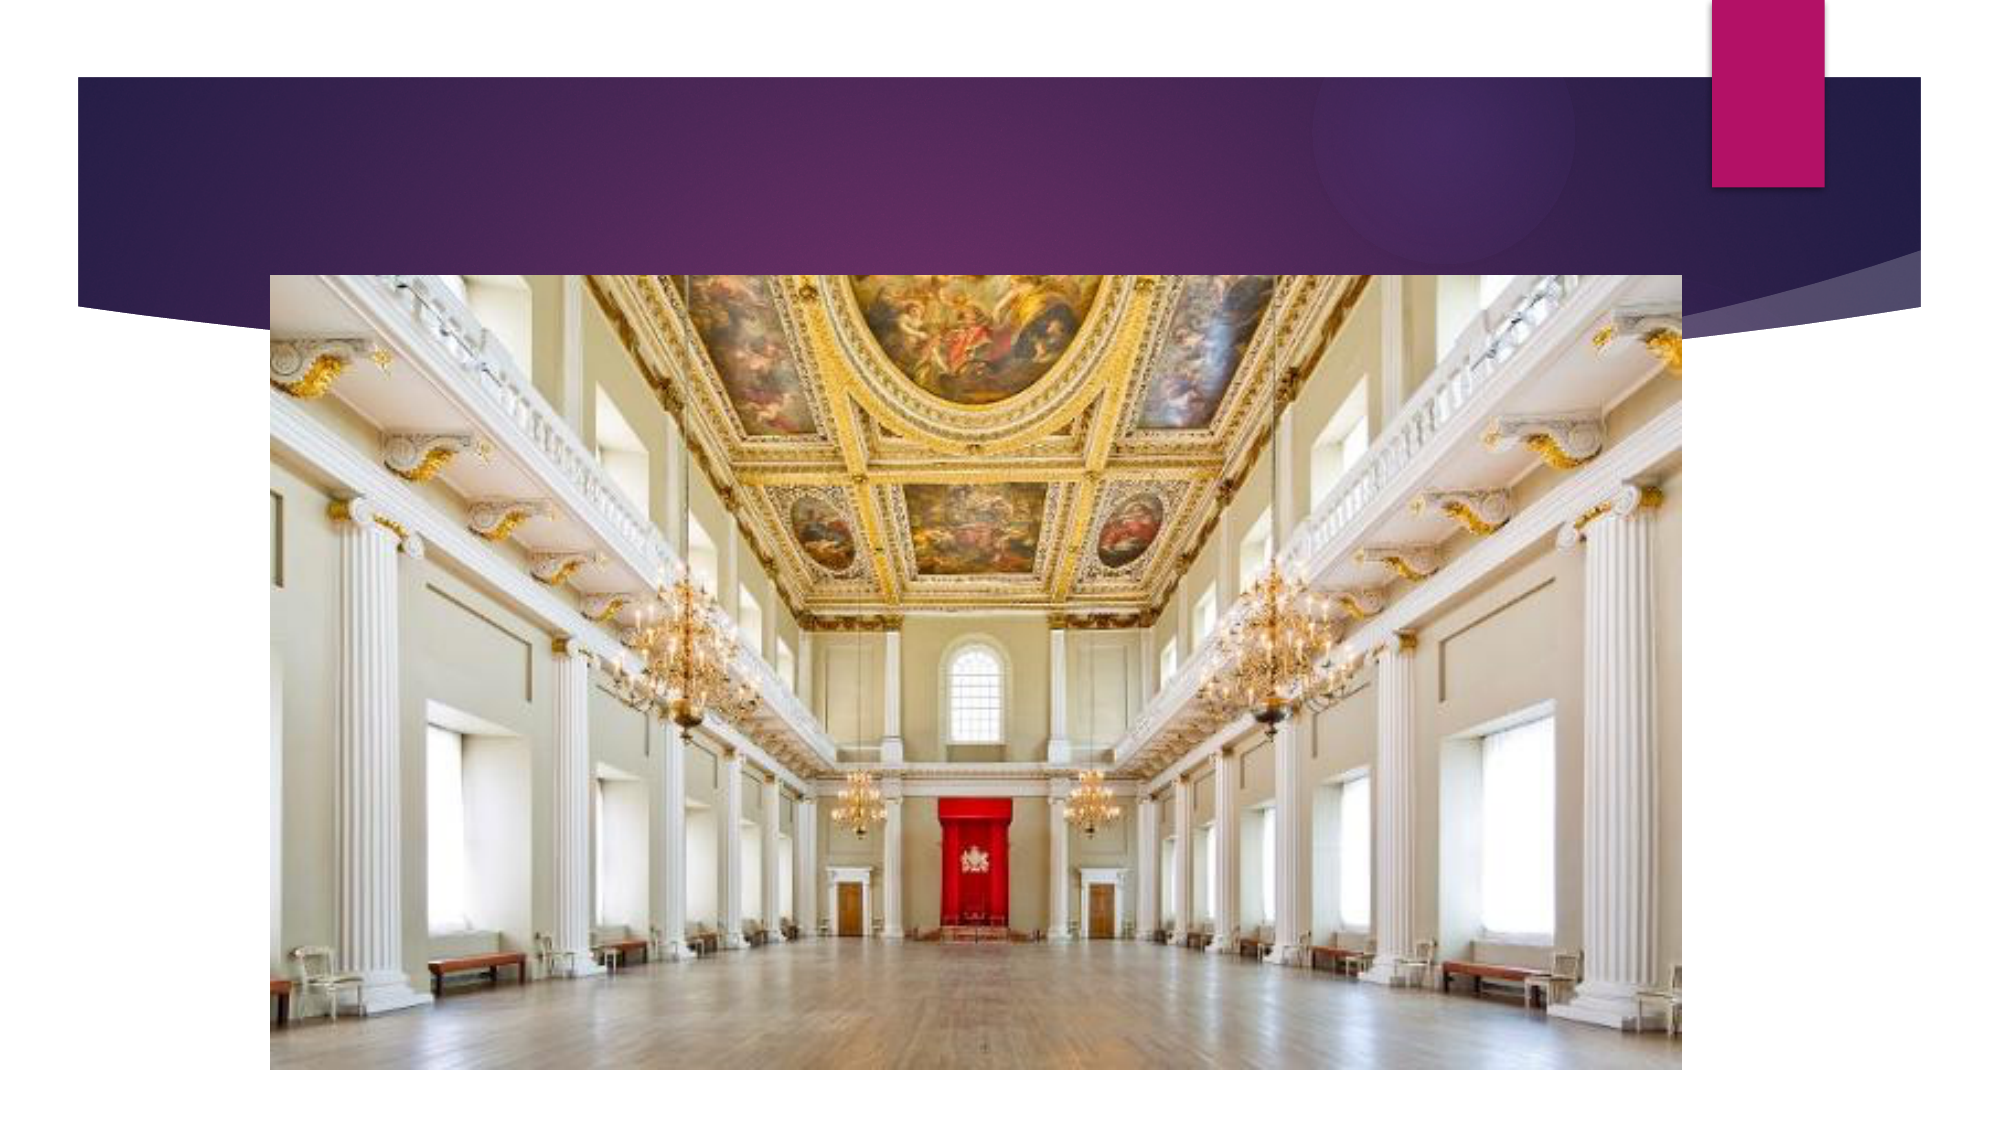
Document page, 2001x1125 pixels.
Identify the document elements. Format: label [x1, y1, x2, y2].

picture [269, 275, 1682, 1070]
